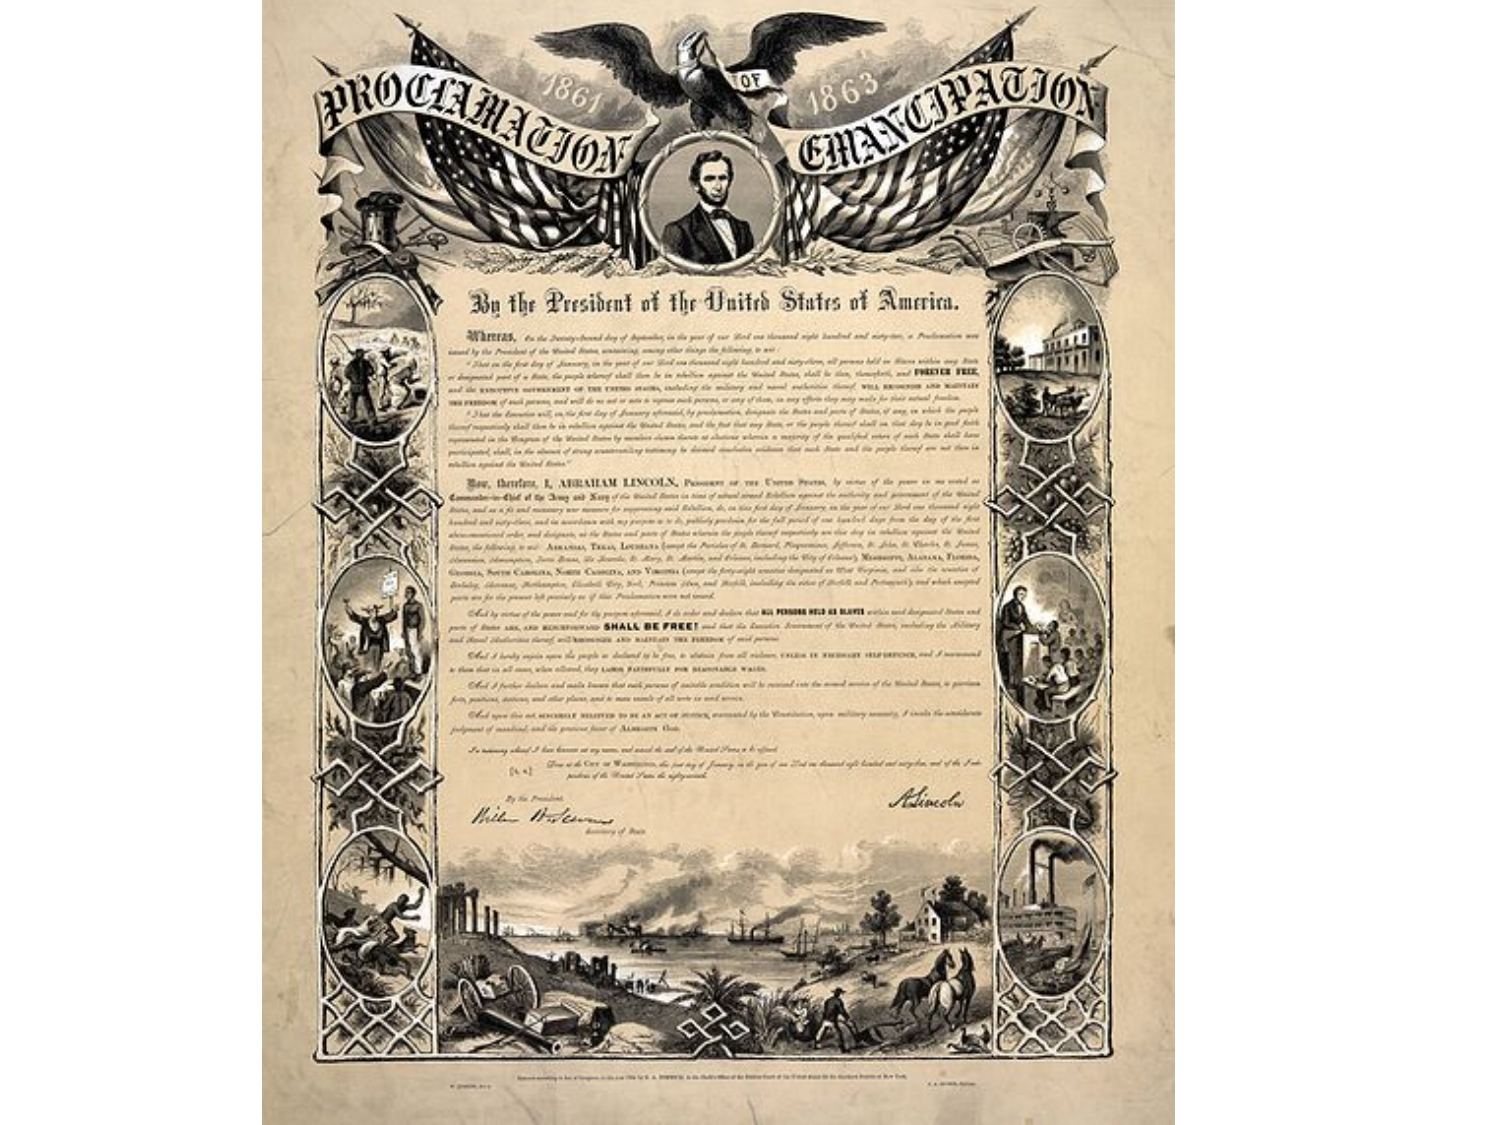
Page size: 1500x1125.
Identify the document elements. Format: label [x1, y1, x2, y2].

picture [262, 0, 1176, 1125]
